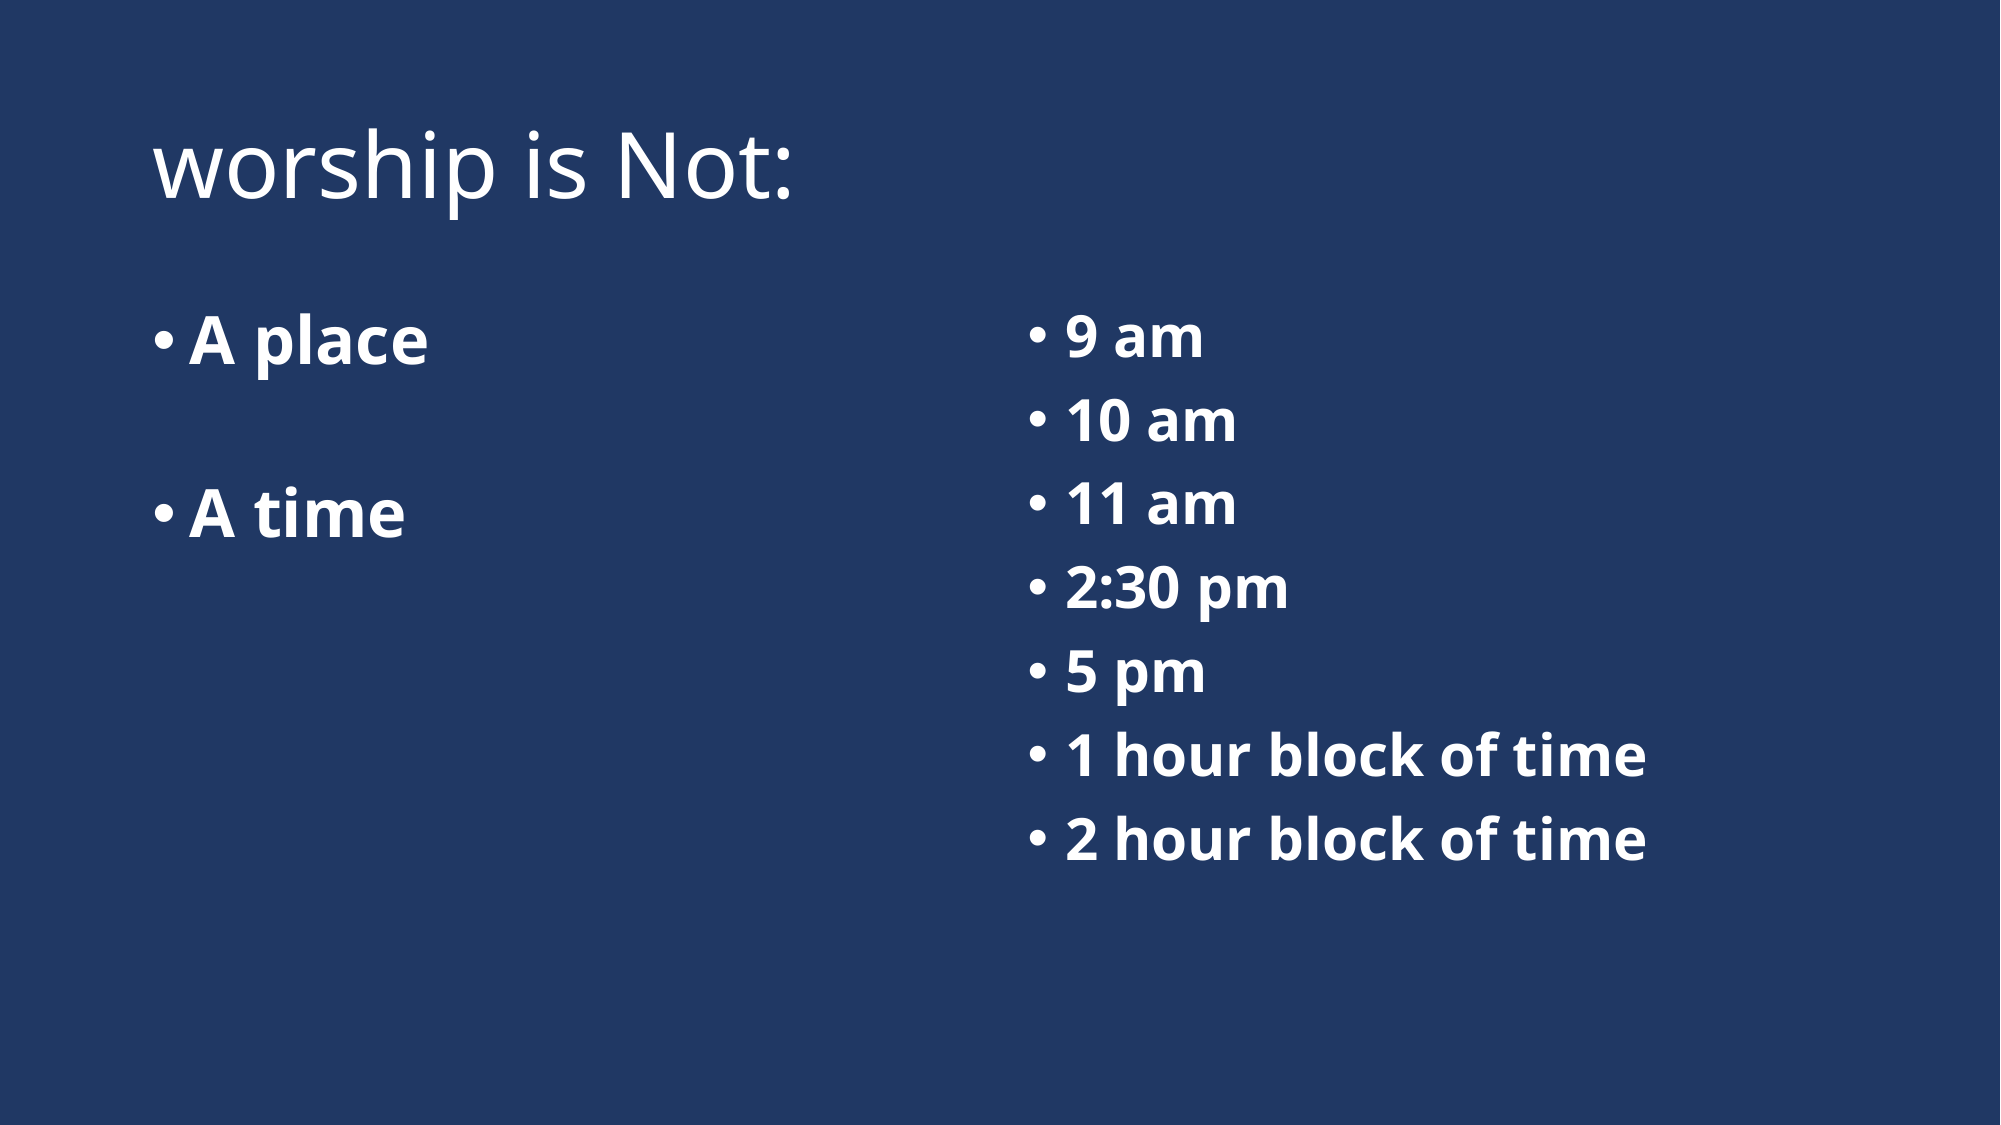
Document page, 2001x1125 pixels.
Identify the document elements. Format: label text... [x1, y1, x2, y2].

list A place A time [137, 299, 988, 1014]
title worship is Not: [137, 59, 1863, 278]
list 9 am 10 am 11 am 2:30 pm 5 pm 1 hour block of time 2 hour block of time [1012, 299, 1863, 1014]
